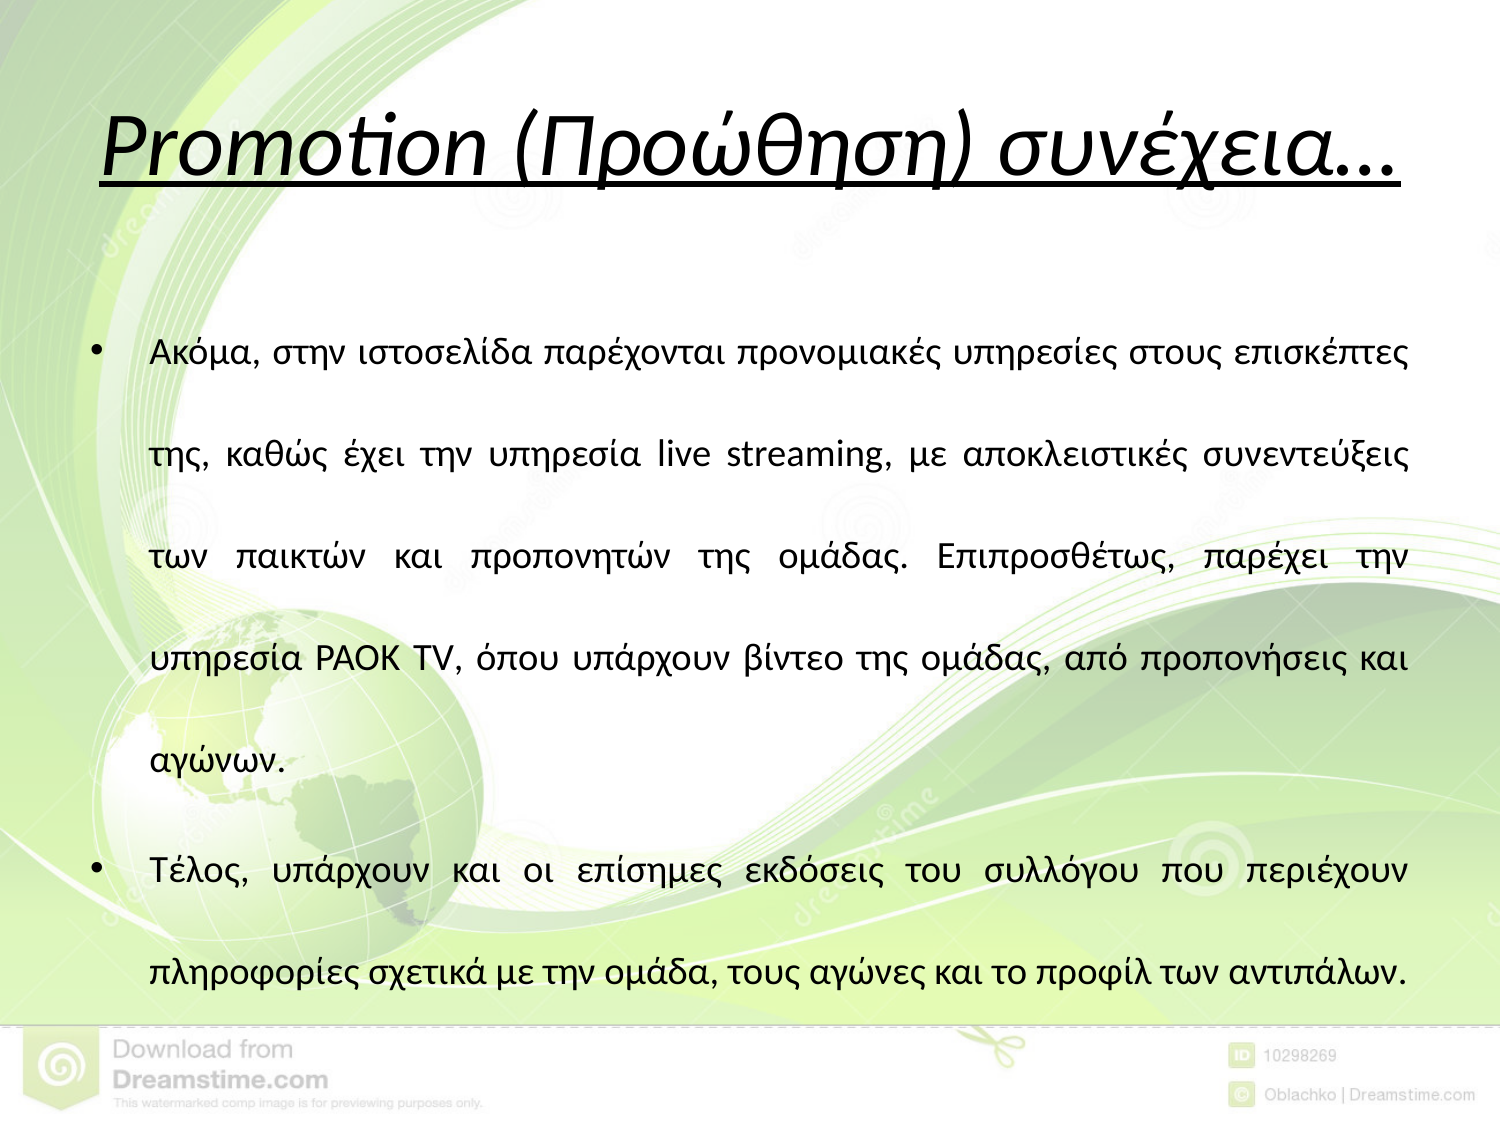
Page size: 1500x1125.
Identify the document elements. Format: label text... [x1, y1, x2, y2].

list Ακόμα, στην ιστοσελίδα παρέχονται προνομιακές υπηρεσίες στους επισκέπτες της, καθώς έχει την υπηρεσία live streaming, με αποκλειστικές συνεντεύξεις των παικτών και προπονητών της ομάδας. Επιπροσθέτως, παρέχει την υπηρεσία PAOK TV, όπου υπάρχουν βίντεο της ομάδας, από προπονήσεις και αγώνων. Τέλος, υπάρχουν και οι επίσημες εκδόσεις του συλλόγου που περιέχουν πληροφορίες σχετικά με την ομάδα, τους αγώνες και το προφίλ των αντιπάλων. [75, 262, 1425, 1005]
title Promotion (Προώθηση) συνέχεια… [75, 45, 1425, 233]
